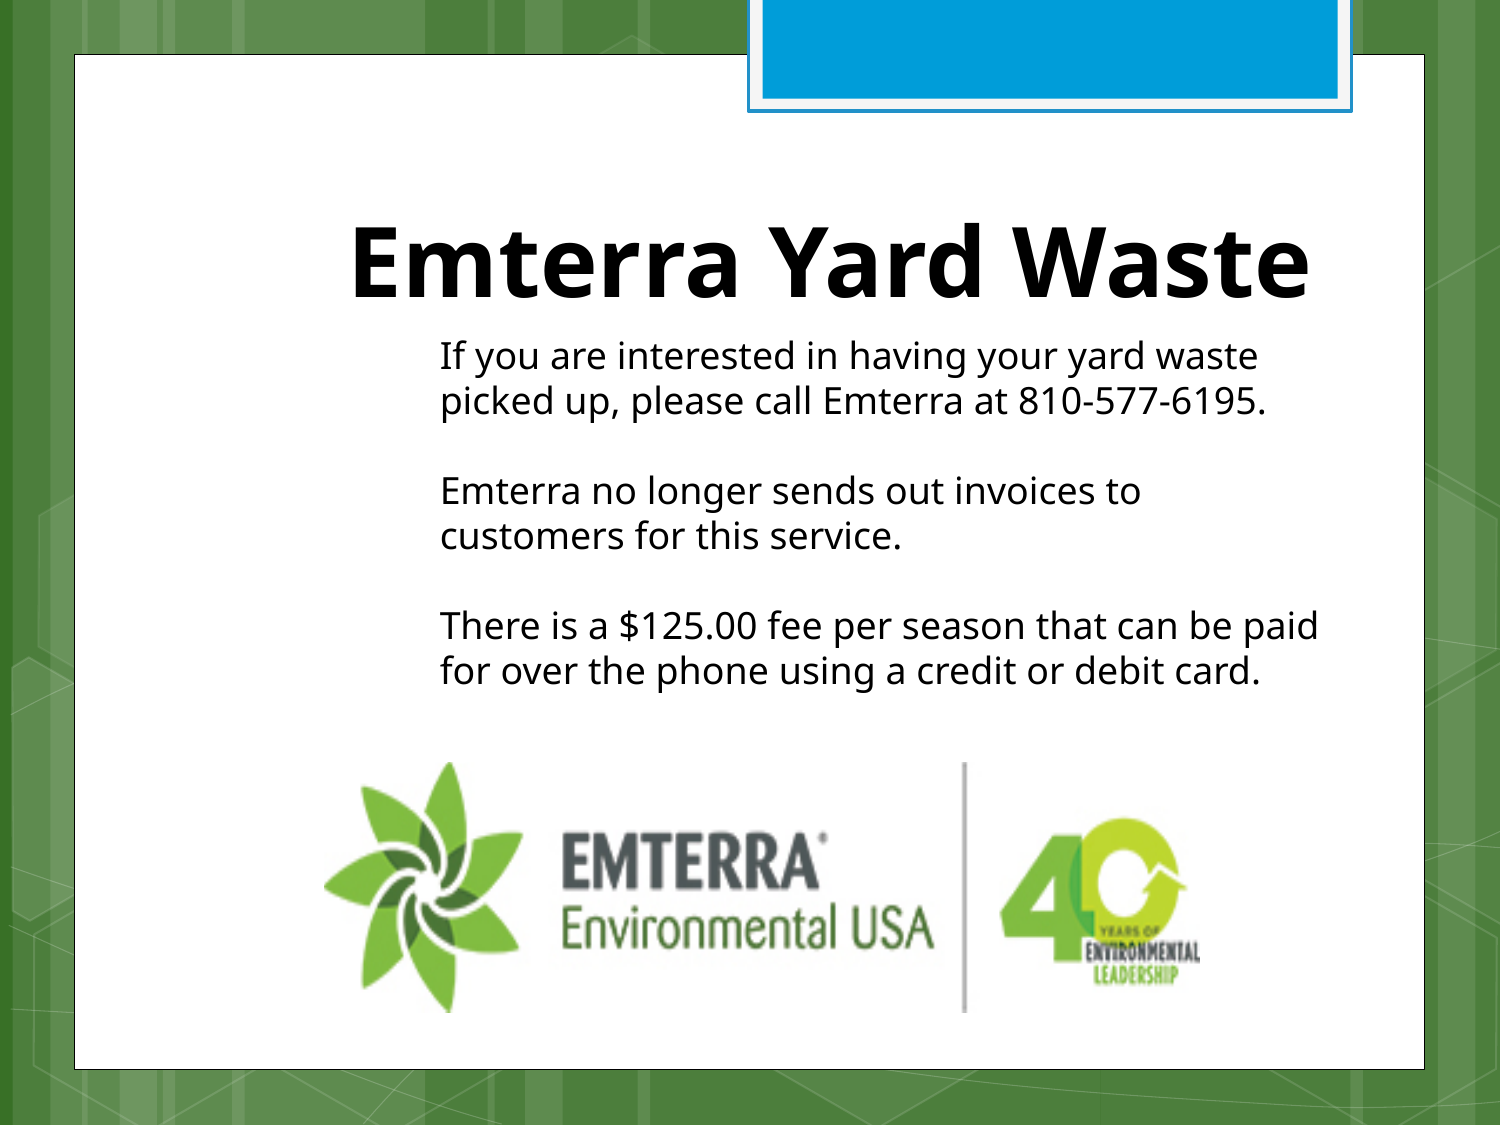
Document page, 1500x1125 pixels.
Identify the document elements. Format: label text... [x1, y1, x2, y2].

title Emterra Yard Waste [112, 125, 1328, 325]
text_box If you are interested in having your yard waste picked up, please call Emterra at 810-577-6195. Emterra no longer sends out invoices to customers for this service. There is a $125.00 fee per season that can be paid for over the phone using a credit or debit card. [424, 324, 1338, 700]
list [324, 762, 1201, 1014]
